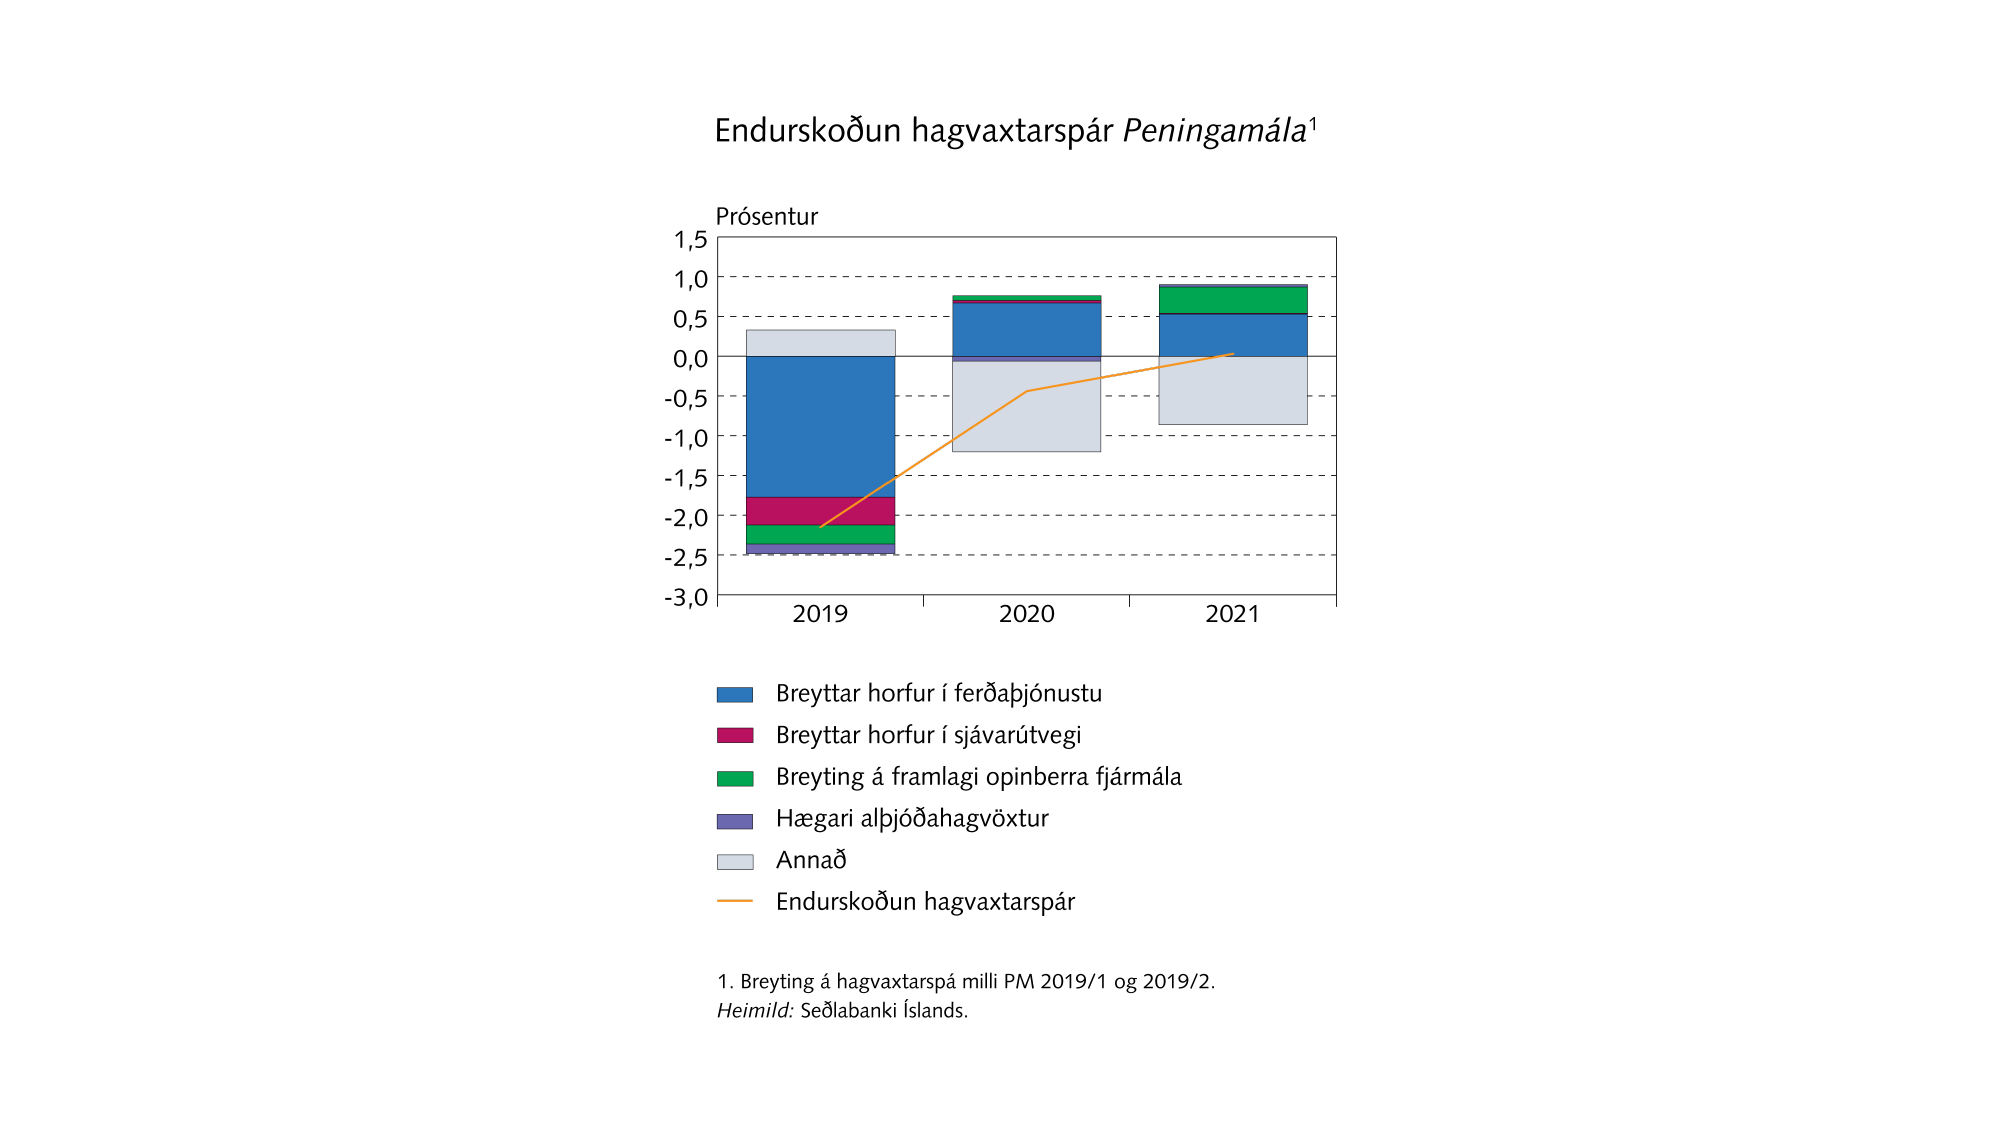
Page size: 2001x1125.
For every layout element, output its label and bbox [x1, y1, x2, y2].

picture [663, 102, 1337, 1023]
